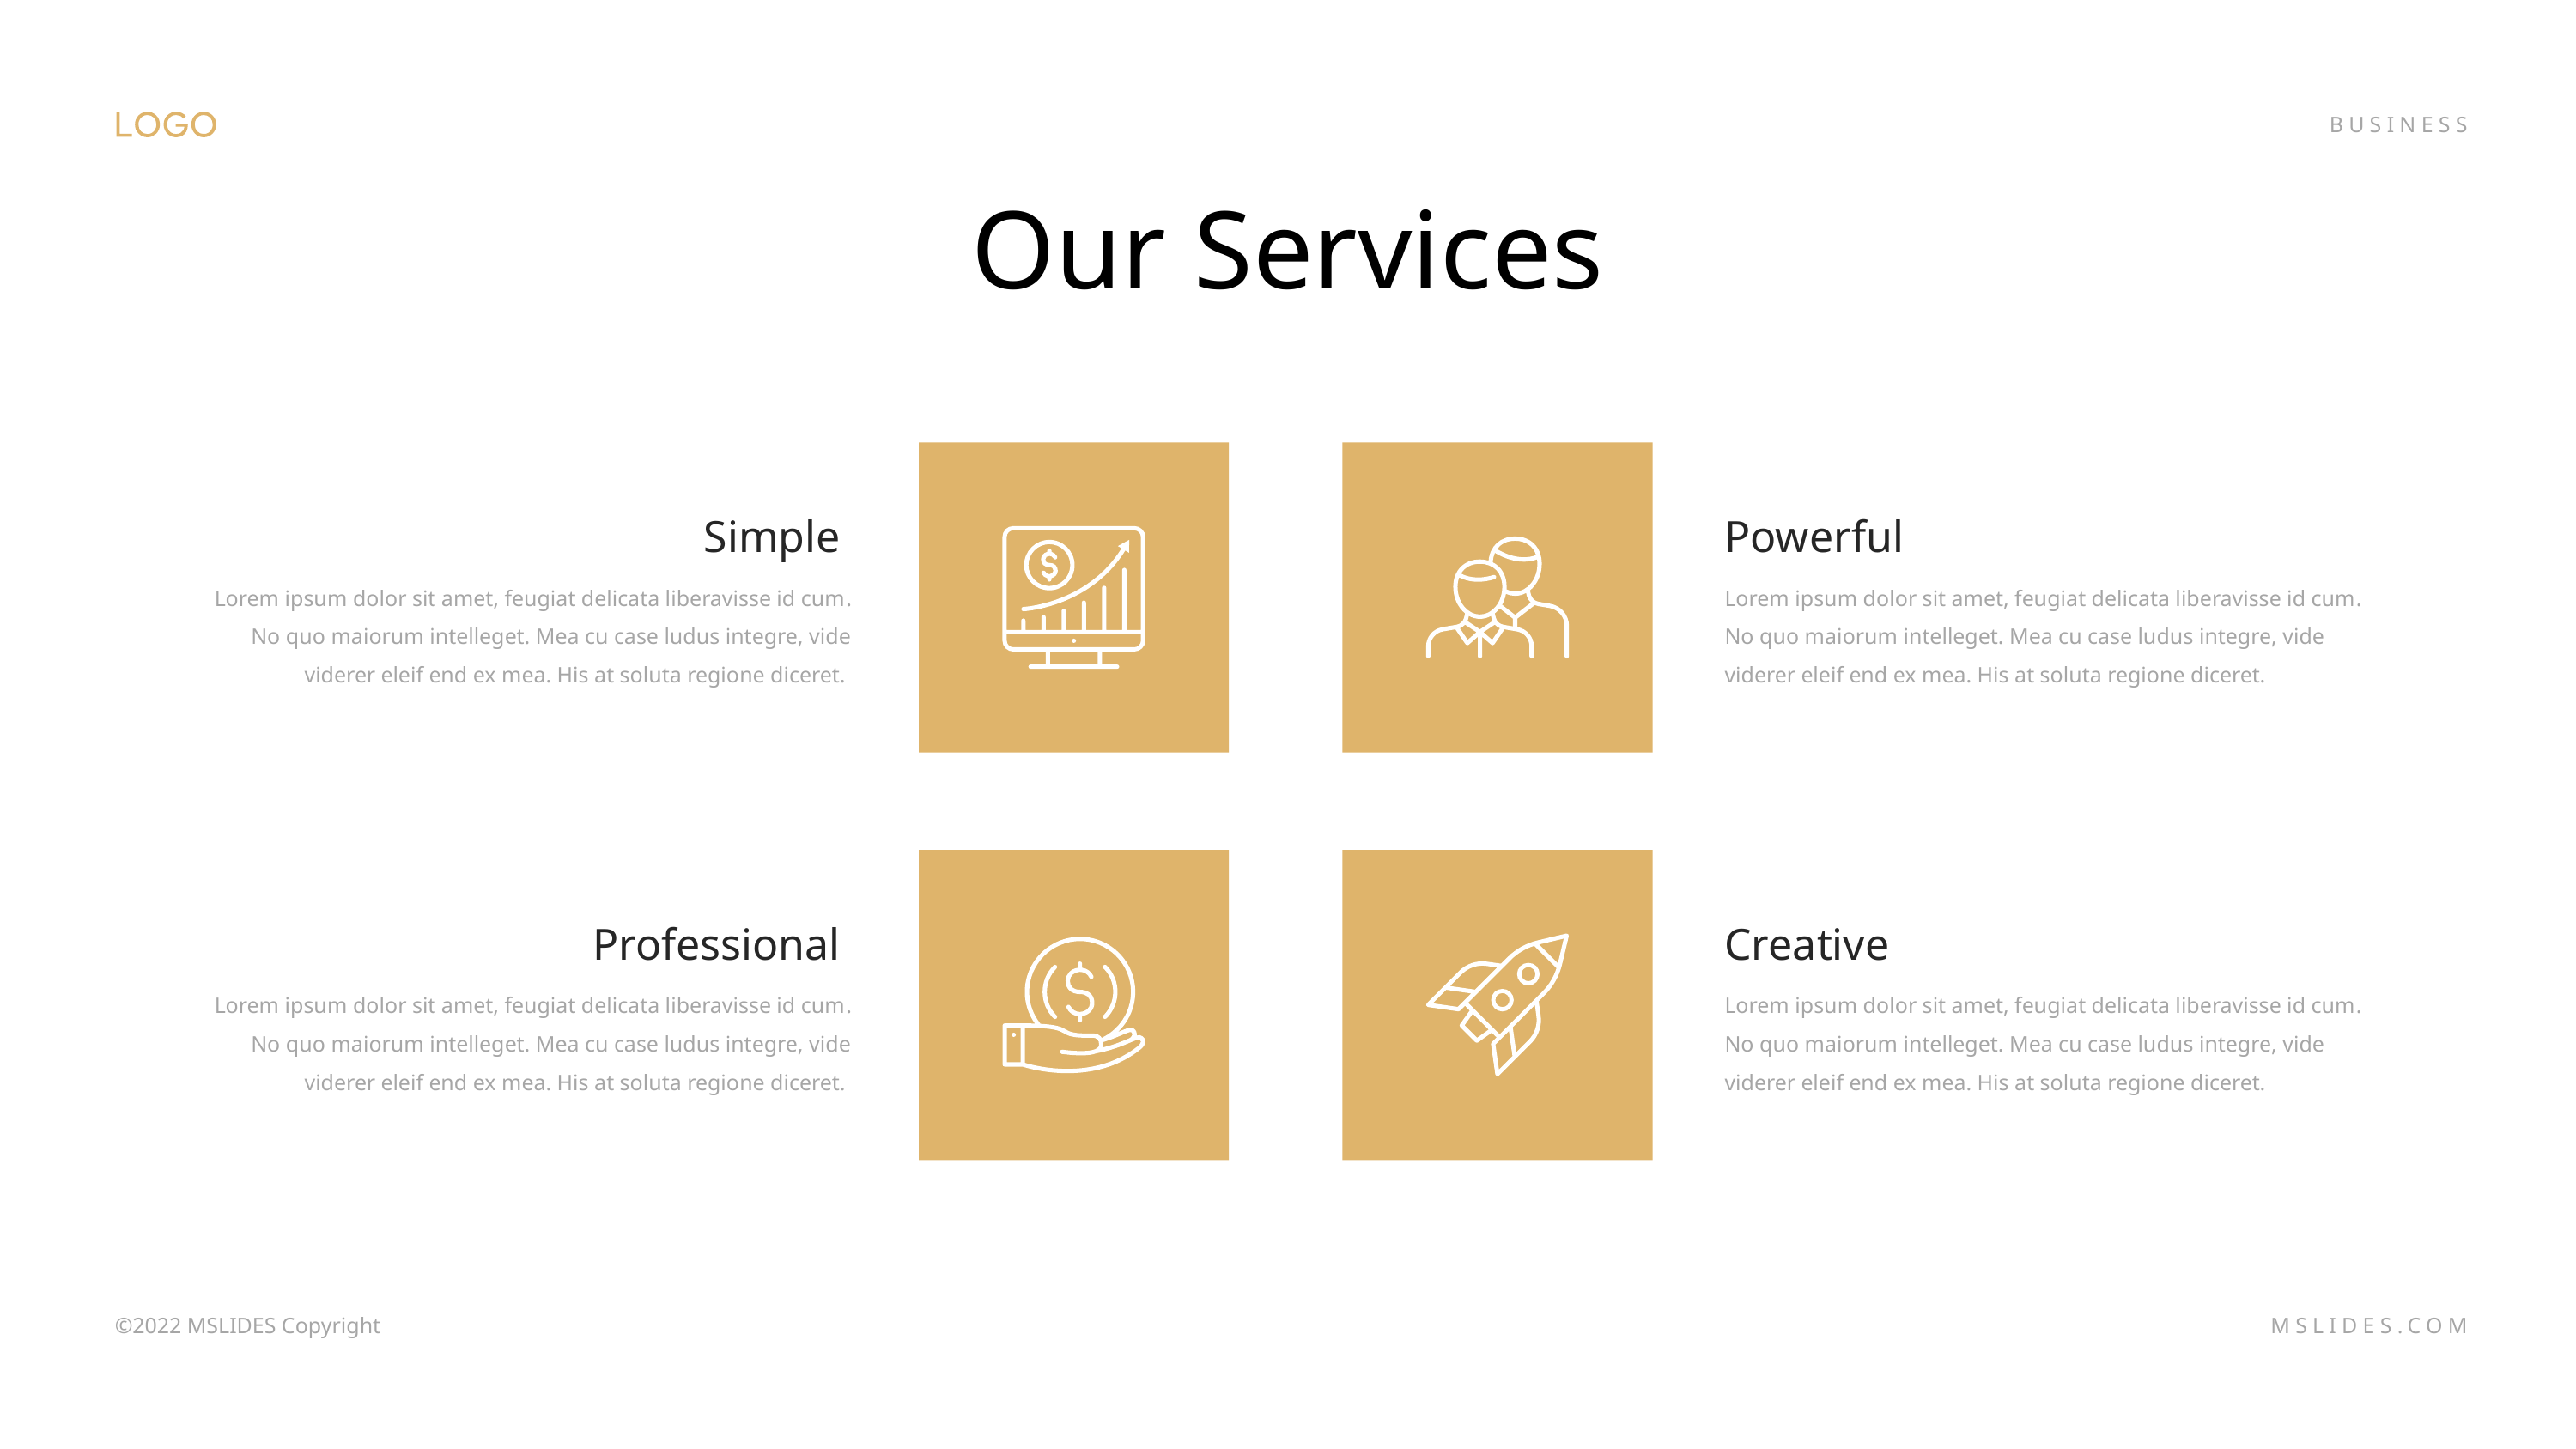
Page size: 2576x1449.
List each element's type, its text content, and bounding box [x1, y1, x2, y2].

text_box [1425, 933, 1570, 1076]
text_box Professional Lorem ipsum dolor sit amet, feugiat delicata liberavisse id cum. No quo maiorum intelleget. Mea cu case ludus integre, vide viderer eleif end ex mea. His at soluta regione diceret. [189, 910, 865, 1101]
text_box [1002, 937, 1145, 1074]
text_box Powerful Lorem ipsum dolor sit amet, feugiat delicata liberavisse id cum. No quo maiorum intelleget. Mea cu case ludus integre, vide viderer eleif end ex mea. His at soluta regione diceret. [1711, 503, 2388, 694]
text_box Simple Lorem ipsum dolor sit amet, feugiat delicata liberavisse id cum. No quo maiorum intelleget. Mea cu case ludus integre, vide viderer eleif end ex mea. His at soluta regione diceret. [189, 503, 865, 694]
text_box [918, 441, 1230, 754]
text_box [1341, 441, 1654, 754]
text_box [1341, 849, 1654, 1161]
text_box [918, 849, 1230, 1161]
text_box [1002, 525, 1145, 670]
text_box Our Services [567, 176, 2009, 331]
text_box Creative Lorem ipsum dolor sit amet, feugiat delicata liberavisse id cum. No quo maiorum intelleget. Mea cu case ludus integre, vide viderer eleif end ex mea. His at soluta regione diceret. [1711, 910, 2388, 1101]
text_box [1425, 536, 1570, 659]
